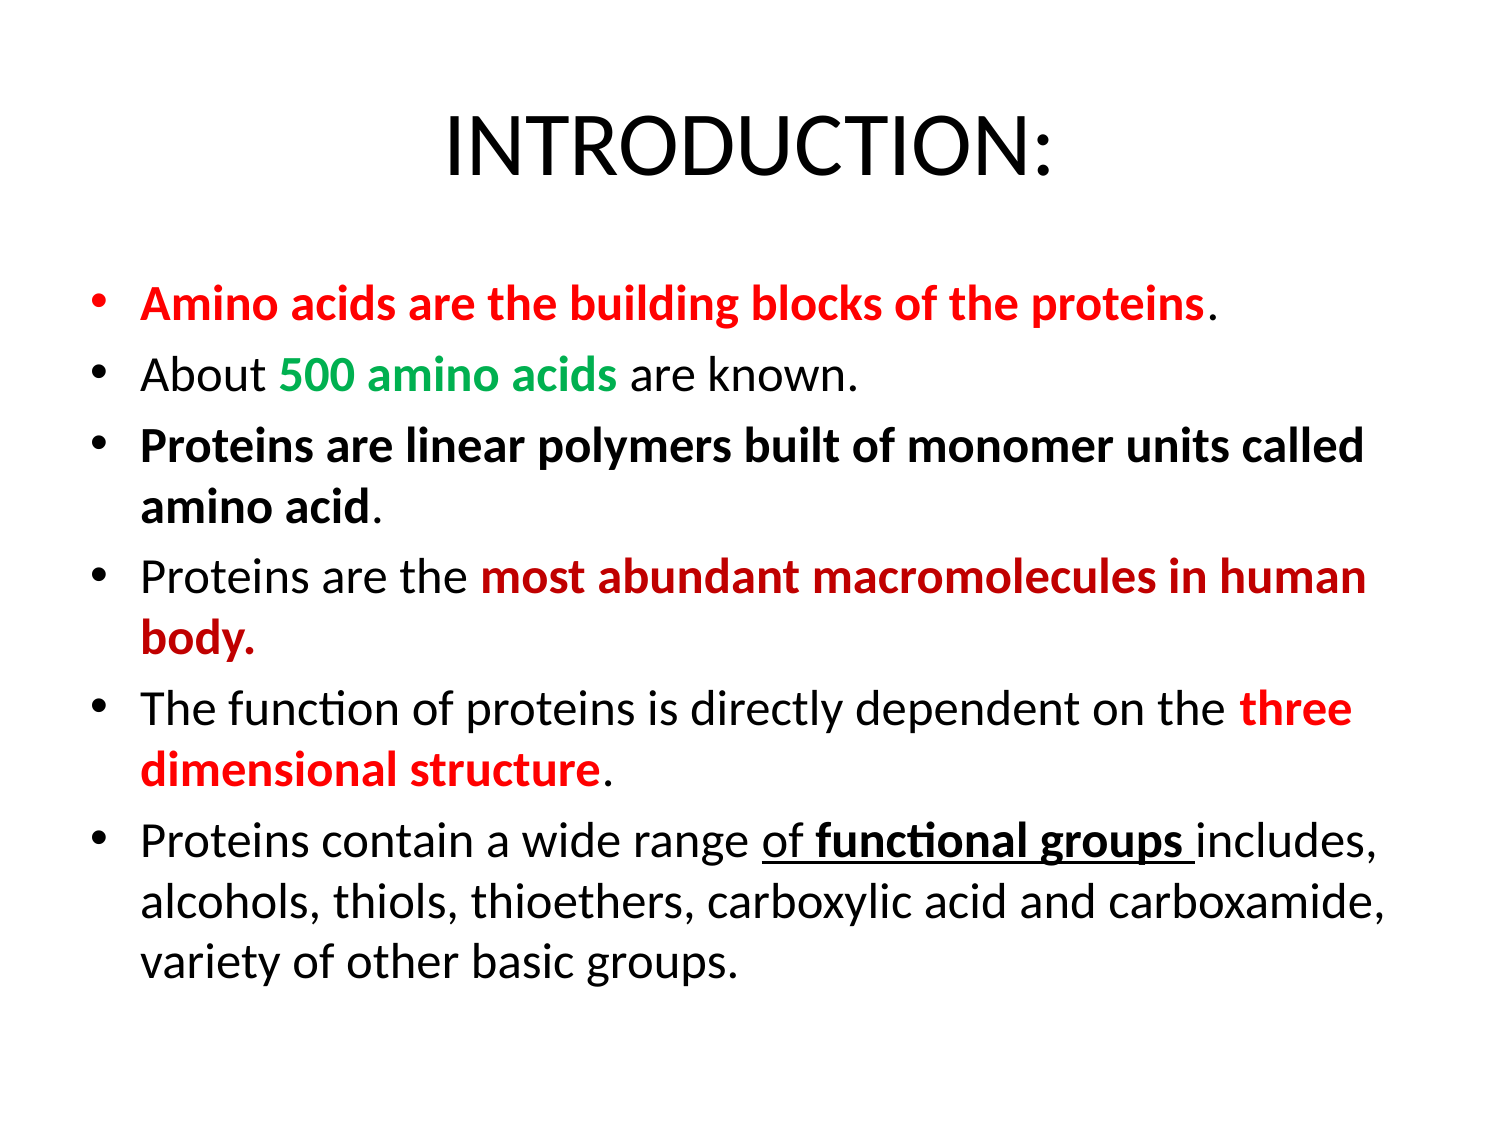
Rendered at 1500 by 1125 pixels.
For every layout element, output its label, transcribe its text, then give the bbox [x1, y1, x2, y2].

list Amino acids are the building blocks of the proteins. About 500 amino acids are known. Proteins are linear polymers built of monomer units called amino acid. Proteins are the most abundant macromolecules in human body. The function of proteins is directly dependent on the three dimensional structure. Proteins contain a wide range of functional groups includes, alcohols, thiols, thioethers, carboxylic acid and carboxamide, variety of other basic groups. [75, 262, 1425, 1005]
title INTRODUCTION: [75, 45, 1425, 233]
